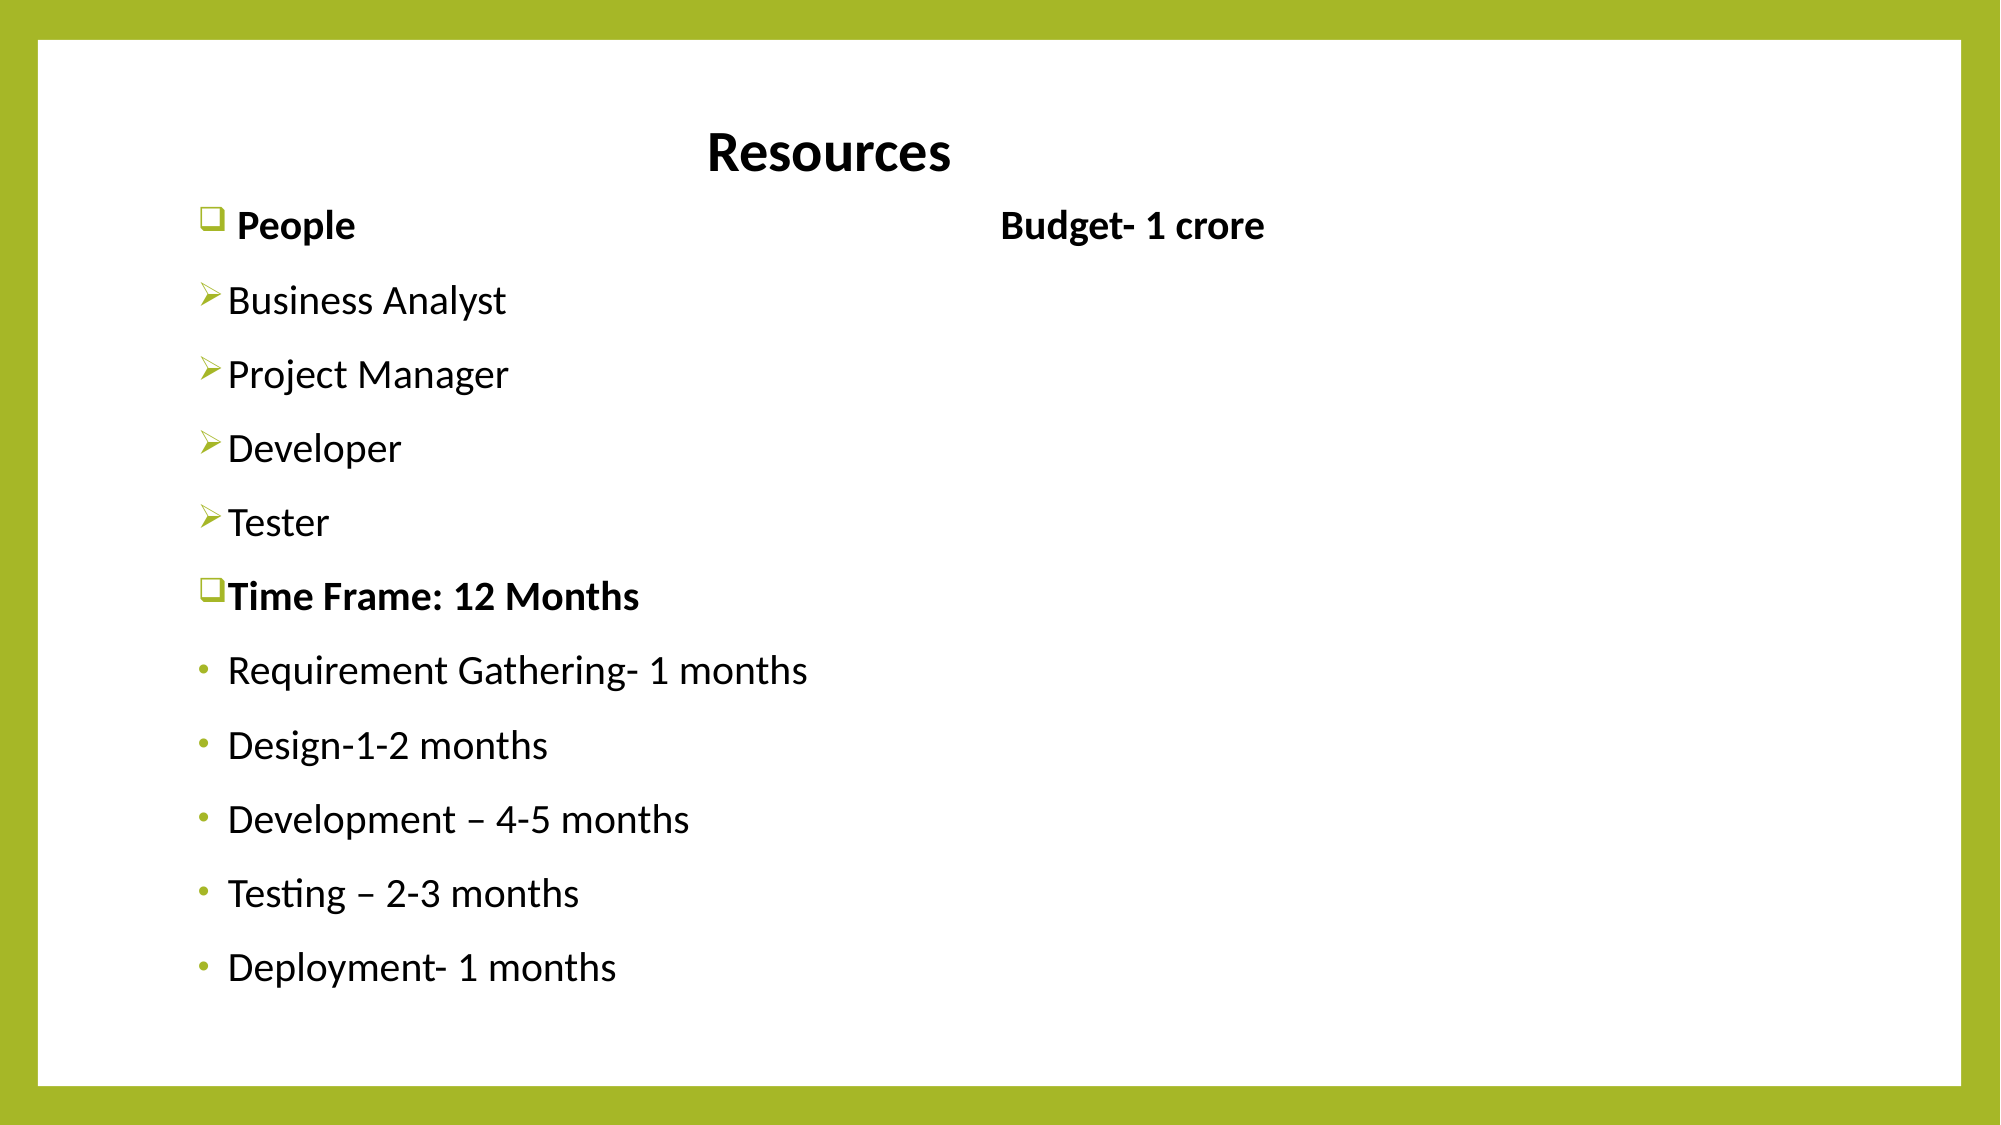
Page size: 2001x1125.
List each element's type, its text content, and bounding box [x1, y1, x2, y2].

list People Budget- 1 crore Business Analyst Project Manager Developer Tester Time Frame: 12 Months Requirement Gathering- 1 months Design-1-2 months Development – 4-5 months Testing – 2-3 months Deployment- 1 months [175, 196, 1572, 1000]
title Resources [215, 107, 1808, 197]
